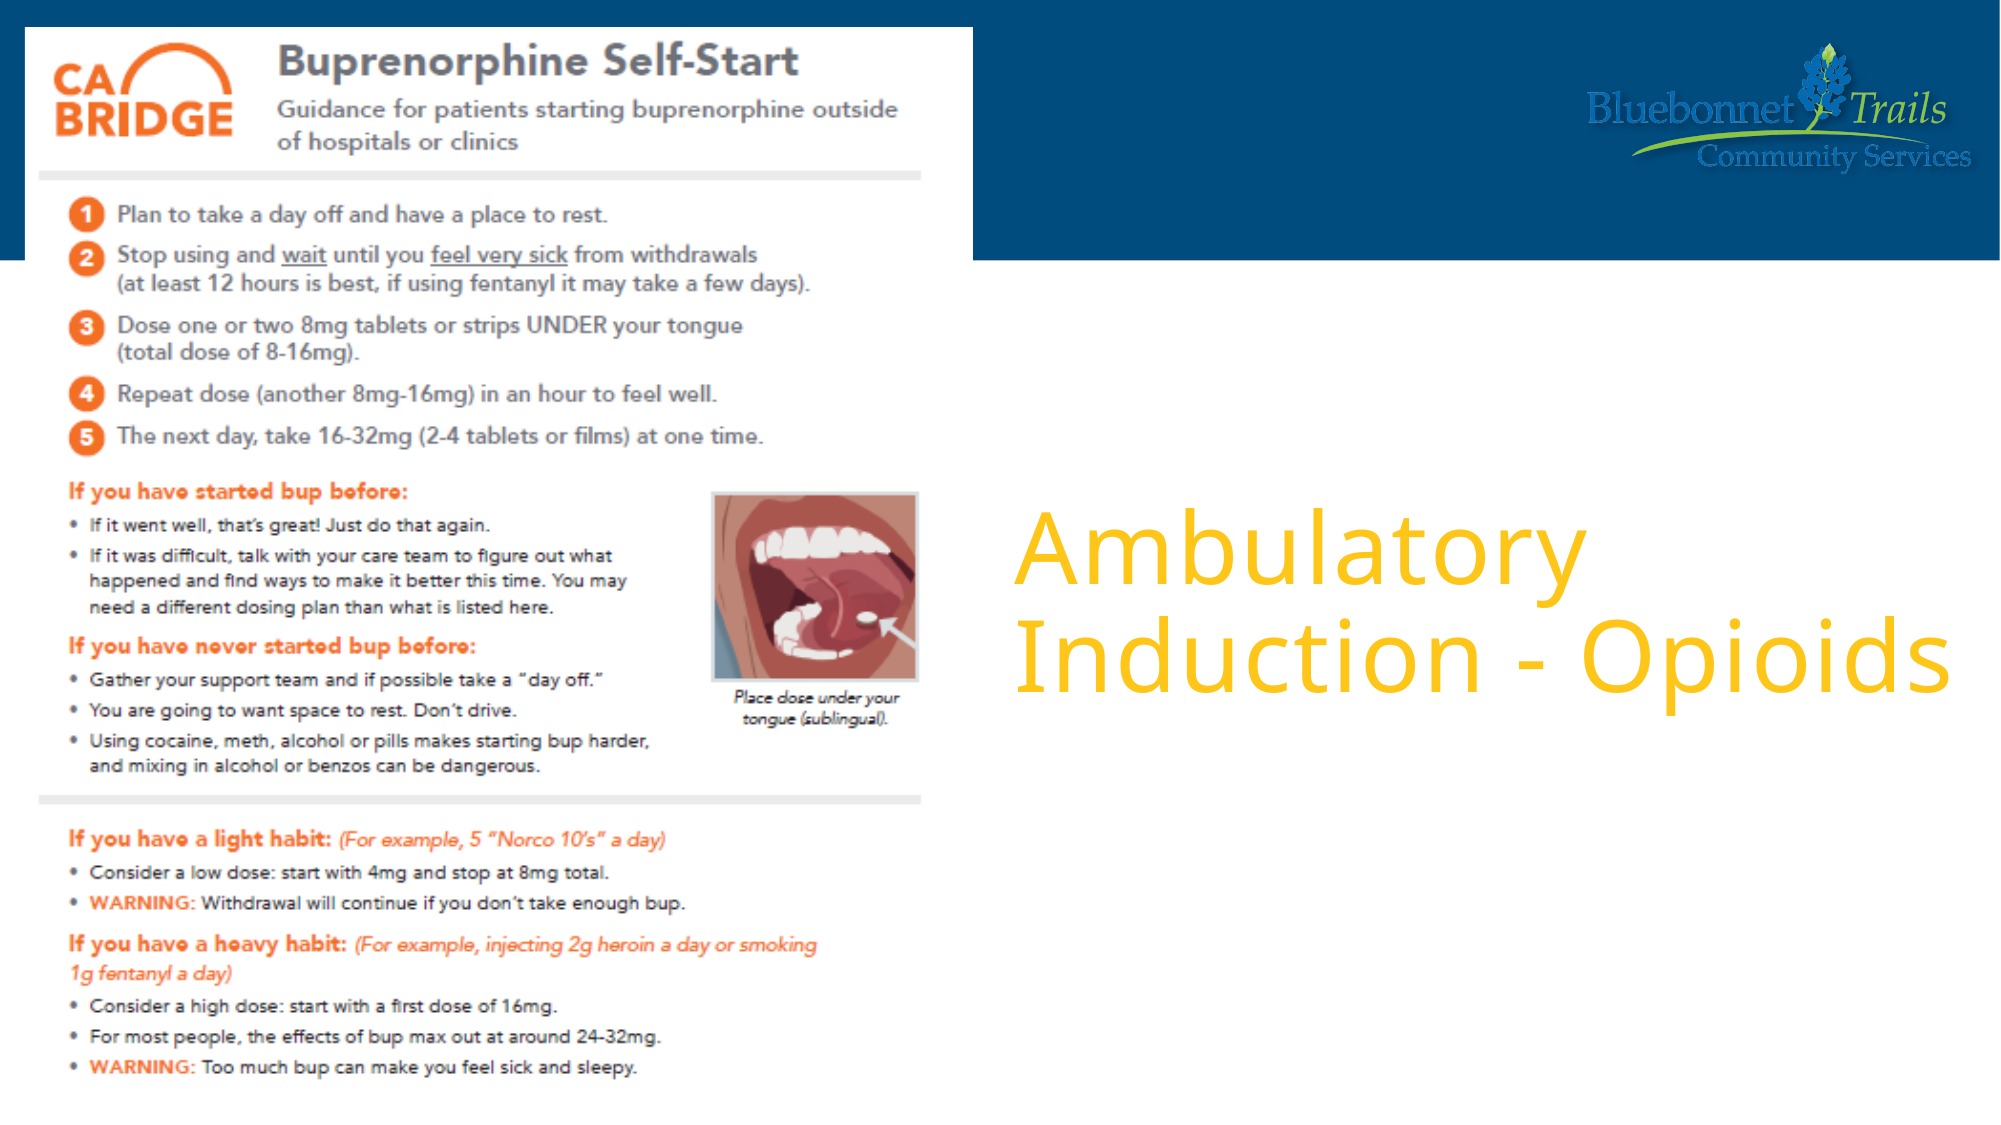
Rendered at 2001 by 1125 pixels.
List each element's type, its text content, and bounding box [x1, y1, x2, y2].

picture [24, 27, 973, 1092]
picture [1587, 43, 1971, 174]
title Ambulatory Induction - Opioids [999, 343, 1986, 869]
